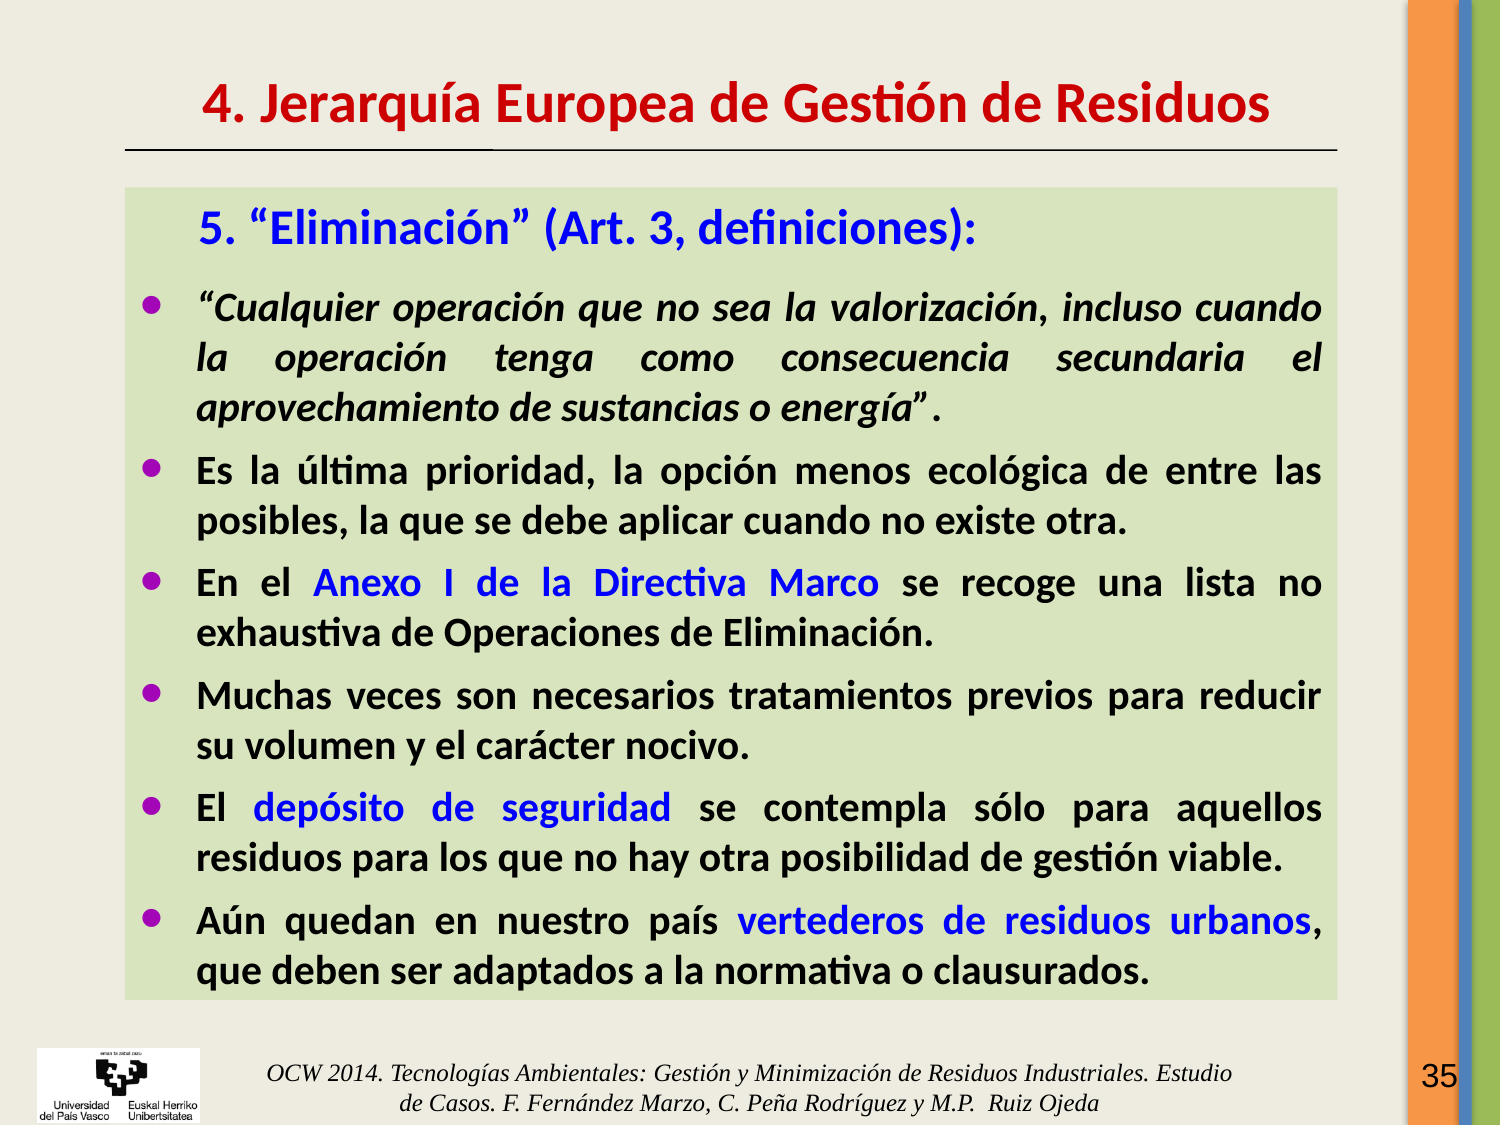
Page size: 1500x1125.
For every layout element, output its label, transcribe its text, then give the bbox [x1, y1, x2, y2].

text_box 35 [1406, 1046, 1500, 1125]
text_box OCW 2014. Tecnologías Ambientales: Gestión y Minimización de Residuos Industriales. Estudio de Casos. F. Fernández Marzo, C. Peña Rodríguez y M.P. Ruiz Ojeda [249, 1049, 1250, 1124]
text_box 4. Jerarquía Europea de Gestión de Residuos [187, 50, 1313, 142]
text_box 5. “Eliminación” (Art. 3, definiciones): “Cualquier operación que no sea la valorización, incluso cuando la operación tenga como consecuencia secundaria el aprovechamiento de sustancias o energía”. Es la última prioridad, la opción menos ecológica de entre las posibles, la que se debe aplicar cuando no existe otra. En el Anexo I de la Directiva Marco se recoge una lista no exhaustiva de Operaciones de Eliminación. Muchas veces son necesarios tratamientos previos para reducir su volumen y el carácter nocivo. El depósito de seguridad se contempla sólo para aquellos residuos para los que no hay otra posibilidad de gestión viable. Aún quedan en nuestro país vertederos de residuos urbanos, que deben ser adaptados a la normativa o clausurados. [124, 187, 1338, 1000]
picture [37, 1048, 201, 1123]
